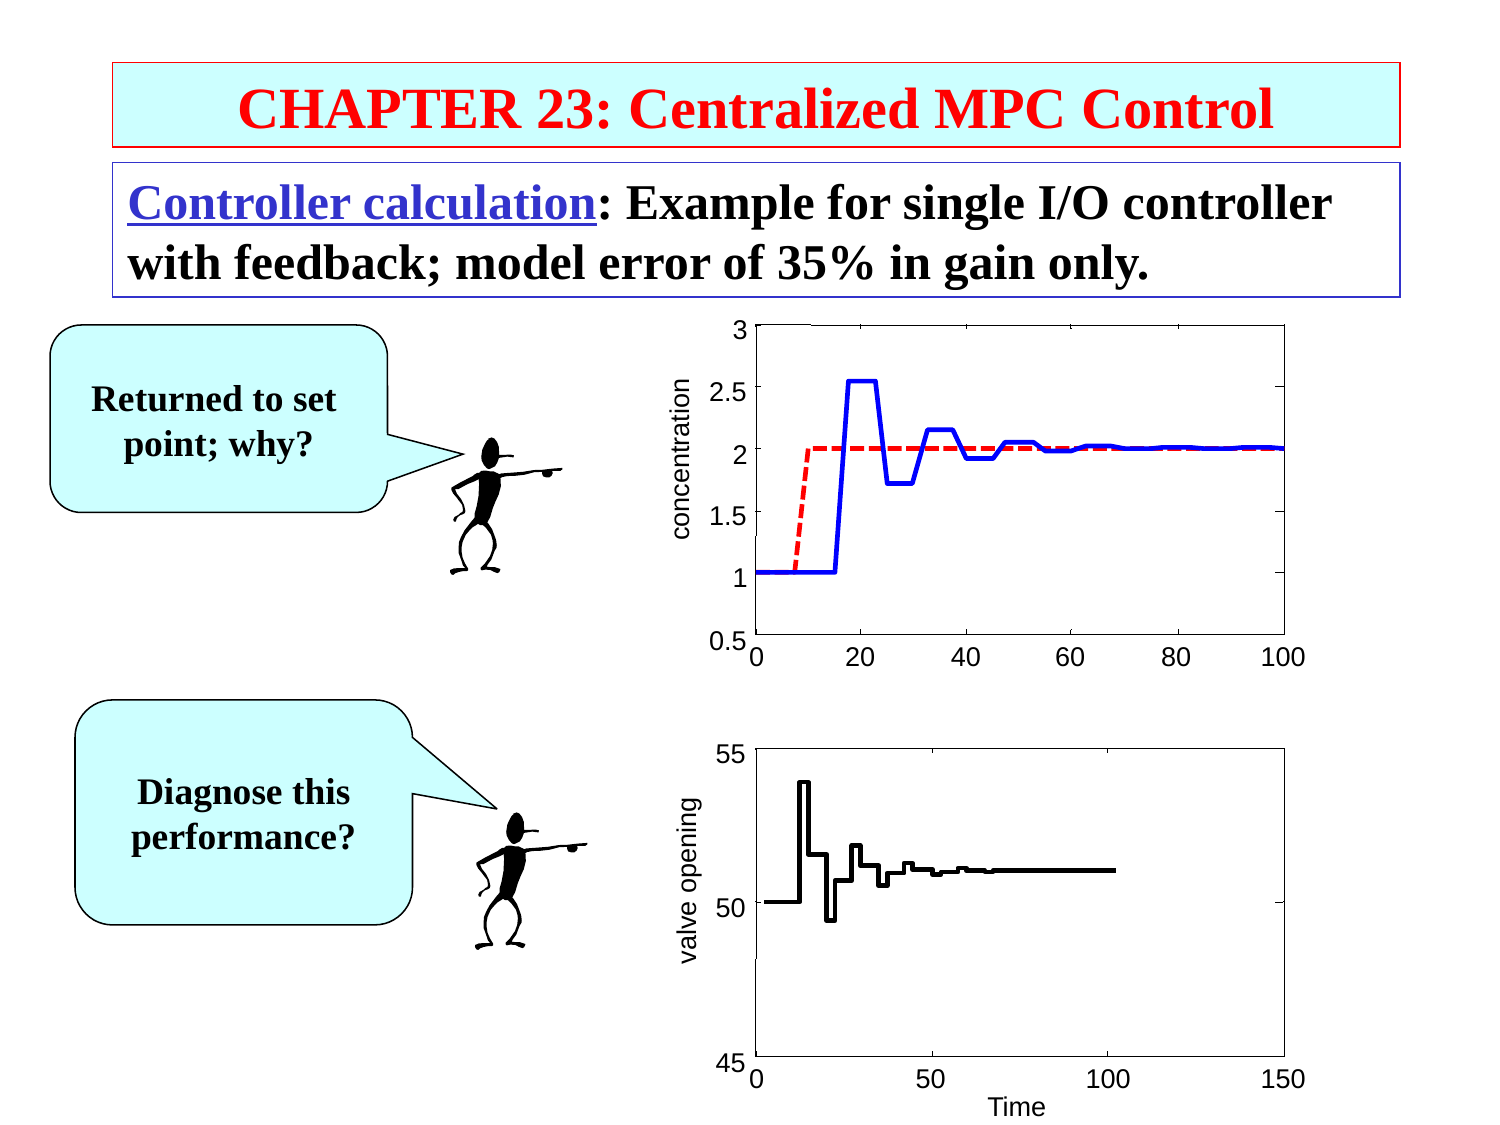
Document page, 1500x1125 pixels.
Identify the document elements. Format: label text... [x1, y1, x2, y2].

text_box Controller calculation: Example for single I/O controller with feedback; model error of 35% in gain only. [112, 162, 1400, 298]
text_box CHAPTER 23: Centralized MPC Control [112, 62, 1400, 148]
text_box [474, 812, 588, 951]
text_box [449, 437, 563, 576]
text_box Diagnose this performance? [75, 699, 498, 925]
text_box Returned to set point; why? [50, 324, 444, 513]
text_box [661, 312, 1307, 1122]
